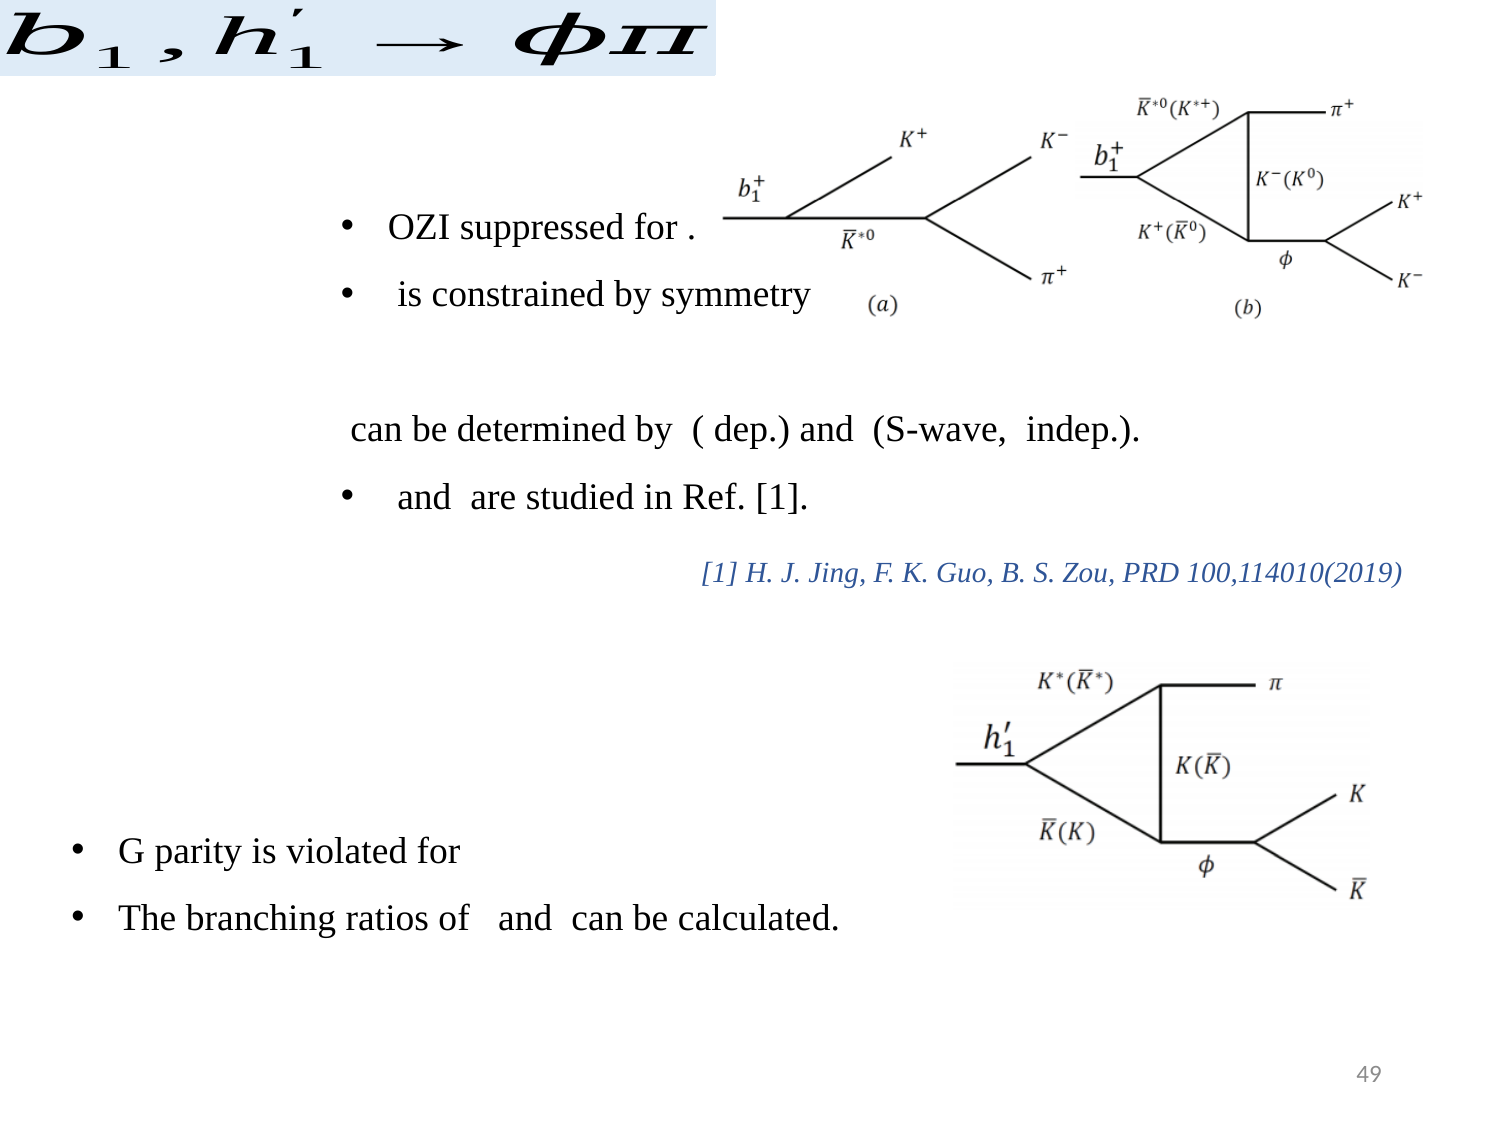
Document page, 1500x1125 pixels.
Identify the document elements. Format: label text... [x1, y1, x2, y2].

picture [953, 655, 1372, 910]
picture [715, 75, 1430, 335]
text_box [1] H. J. Jing, F. K. Guo, B. S. Zou, PRD 100,114010(2019) [685, 546, 1500, 596]
slide_number 49 [1059, 1042, 1397, 1103]
